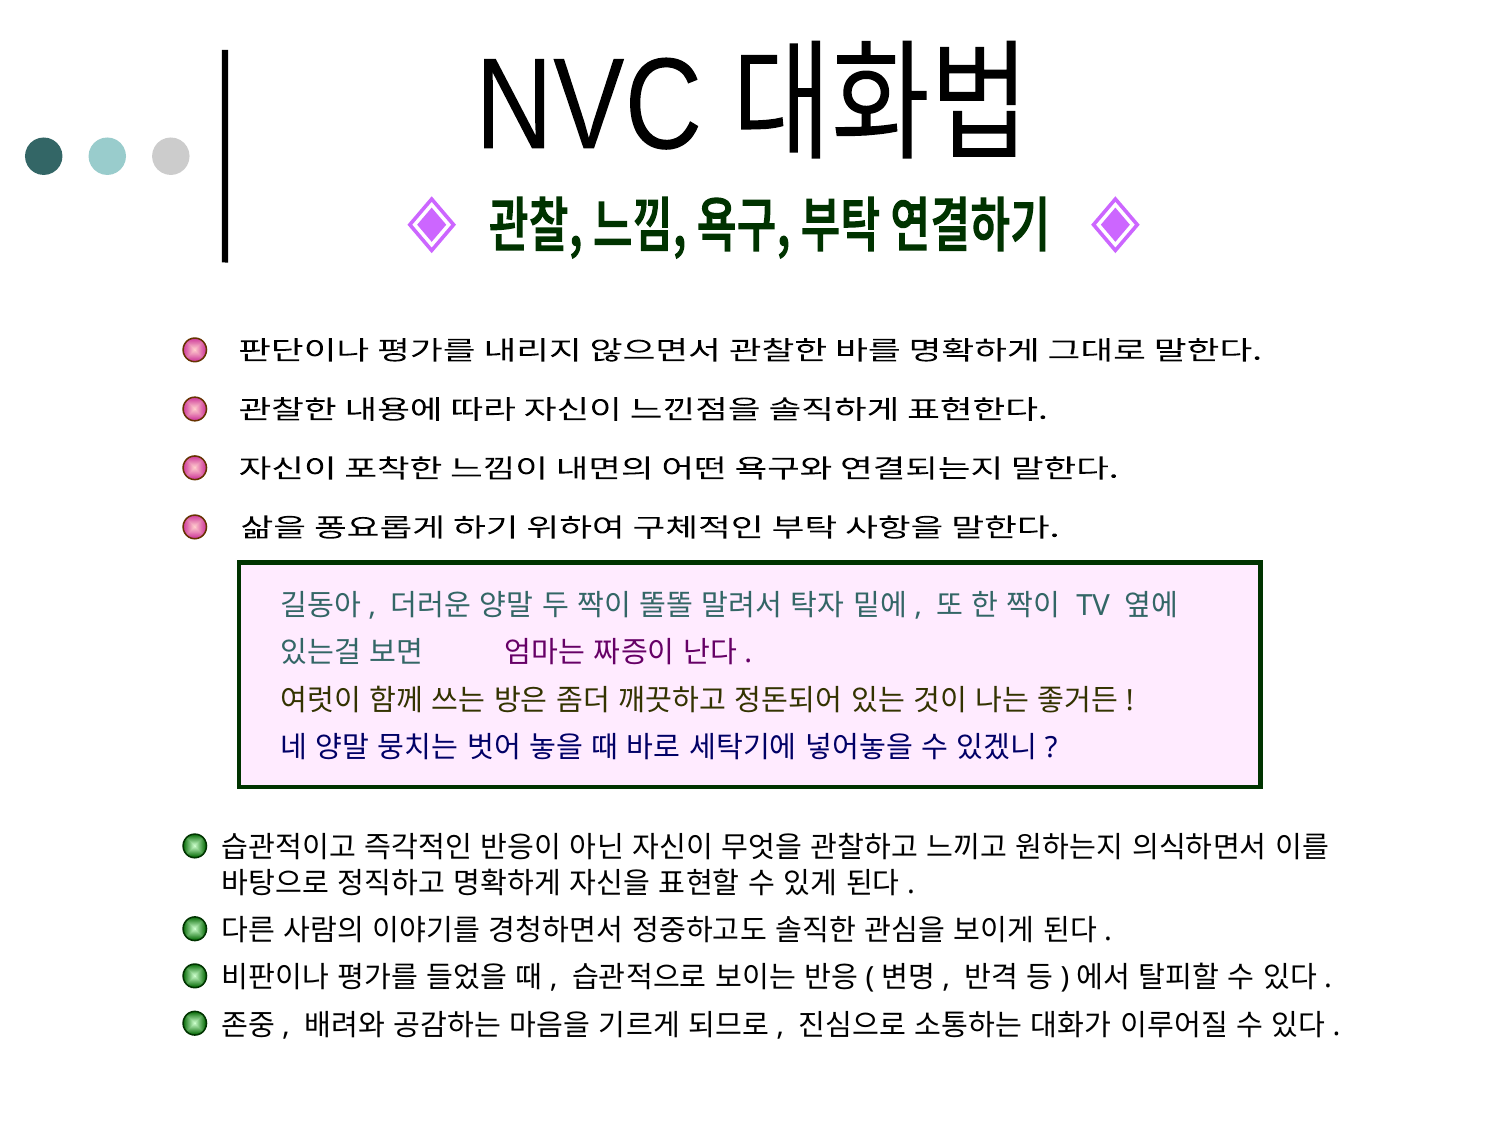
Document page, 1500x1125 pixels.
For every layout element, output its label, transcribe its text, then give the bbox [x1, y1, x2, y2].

text_box 길동아, 더러운 양말 두 짝이 똘똘 말려서 탁자 밑에, 또 한 짝이 TV 옆에 [265, 574, 1223, 634]
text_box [407, 196, 1140, 260]
text_box 습관적이고 즉각적인 반응이 아닌 자신이 무엇을 관찰하고 느끼고 원하는지 의식하면서 이를 [206, 822, 1317, 870]
text_box [183, 964, 206, 988]
text_box 존중, 배려와 공감하는 마음을 기르게 되므로, 진심으로 소통하는 대화가 이루어질 수 있다. [206, 999, 1294, 1047]
text_box [183, 834, 206, 858]
text_box [238, 562, 1261, 787]
text_box 있는걸 보면 [265, 621, 443, 668]
text_box [183, 397, 207, 421]
text_box 비판이나 평가를 들었을 때, 습관적으로 보이는 반응(변명, 반격 등)에서 탈피할 수 있다. [206, 952, 1282, 999]
text_box [183, 455, 207, 480]
text_box 다른 사람의 이야기를 경청하면서 정중하고도 솔직한 관심을 보이게 된다. [206, 905, 1093, 952]
text_box 네 양말 뭉치는 벗어 놓을 때 바로 세탁기에 넣어놓을 수 있겠니? [265, 716, 1128, 776]
text_box [183, 1011, 206, 1036]
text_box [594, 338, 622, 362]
text_box 바탕으로 정직하고 명확하게 자신을 표현할 수 있게 된다. [206, 857, 904, 905]
text_box [183, 338, 207, 362]
text_box [183, 916, 206, 941]
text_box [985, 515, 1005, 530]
text_box 여럿이 함께 쓰는 방은 좀더 깨끗하고 정돈되어 있는 것이 나는 좋거든! [265, 668, 1223, 728]
text_box 엄마는 짜증이 난다. [490, 621, 786, 668]
text_box [183, 515, 207, 539]
